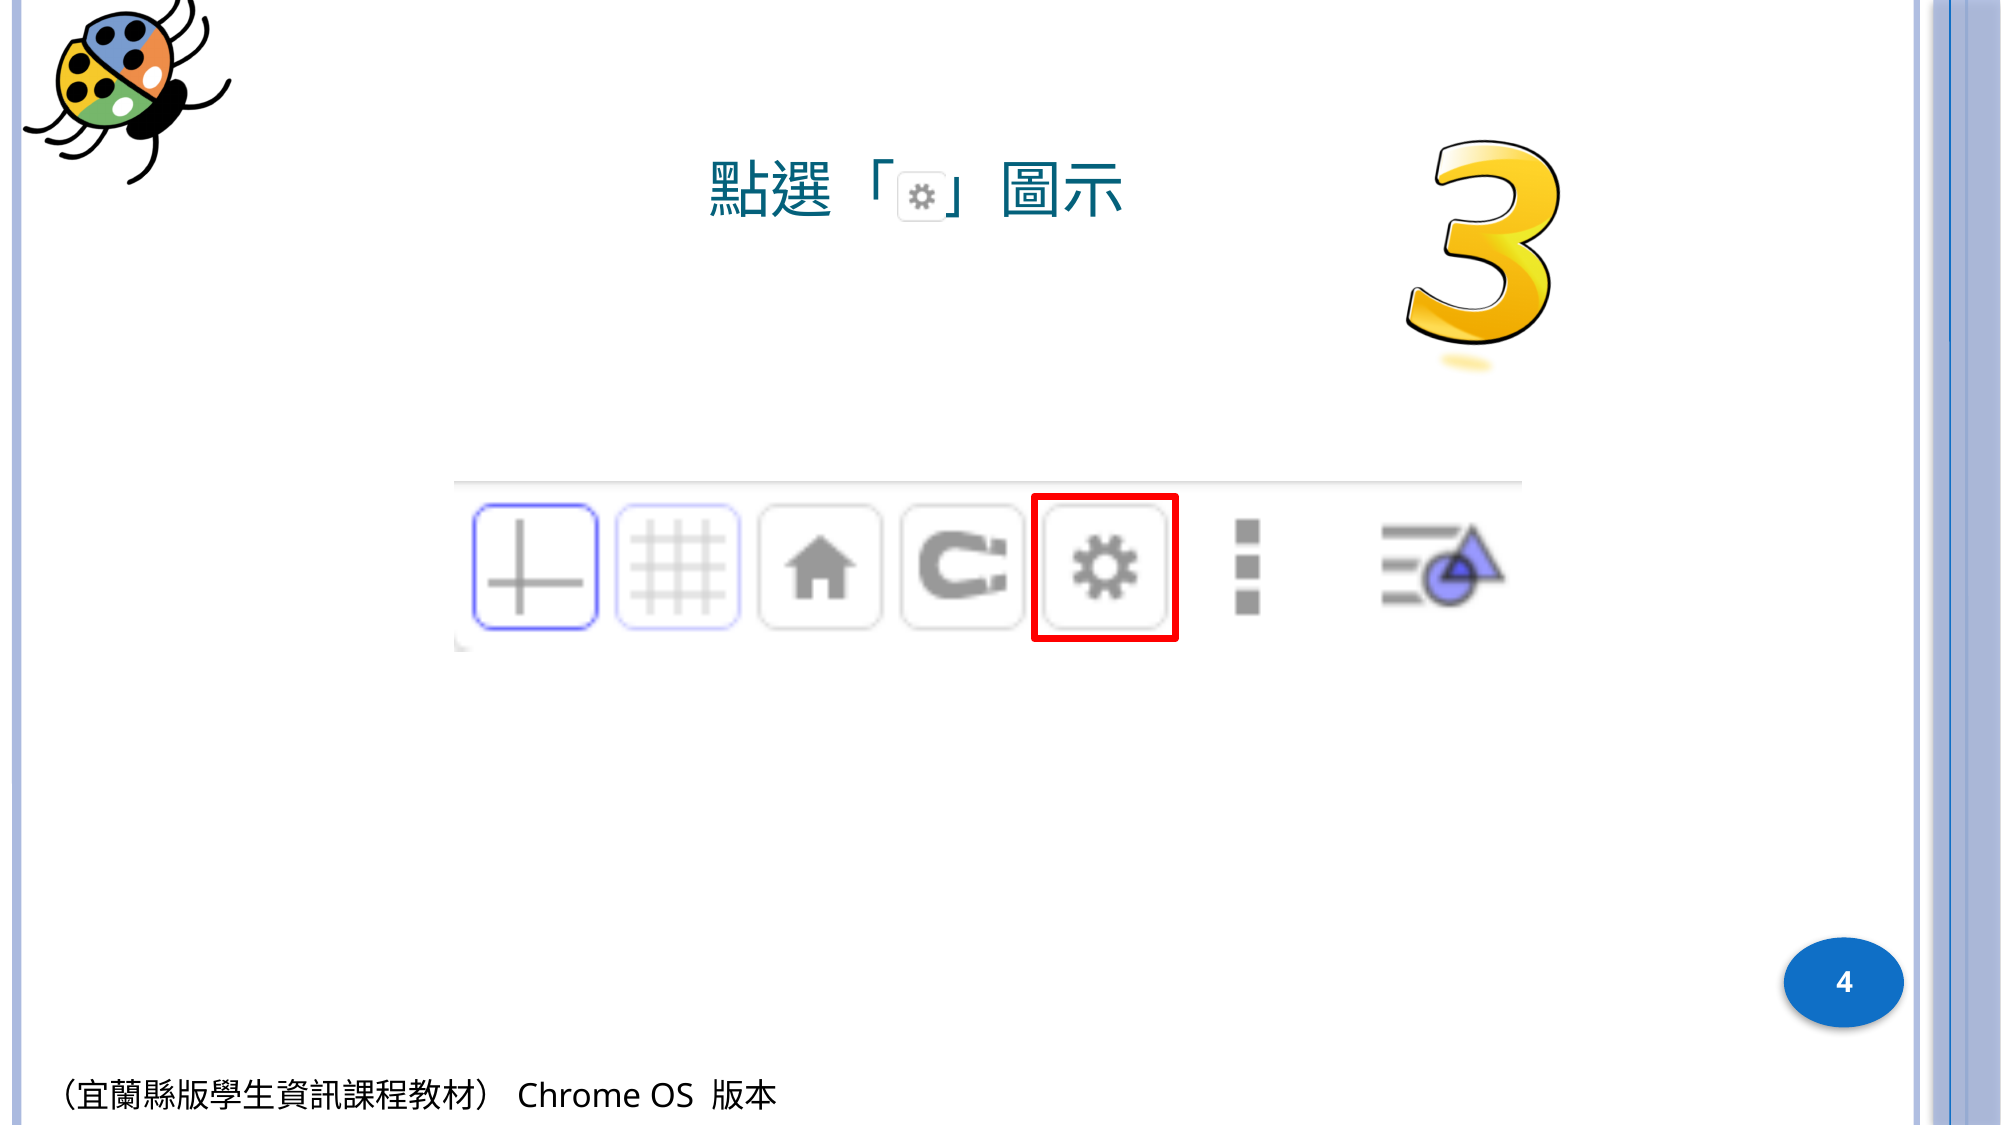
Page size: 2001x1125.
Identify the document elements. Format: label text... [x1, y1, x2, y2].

picture [896, 169, 947, 223]
title 點選「 」圖示 [99, 45, 1734, 233]
picture [1399, 131, 1572, 385]
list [453, 480, 1522, 652]
picture [2, 0, 240, 205]
slide_number 4 [1777, 940, 1912, 1027]
